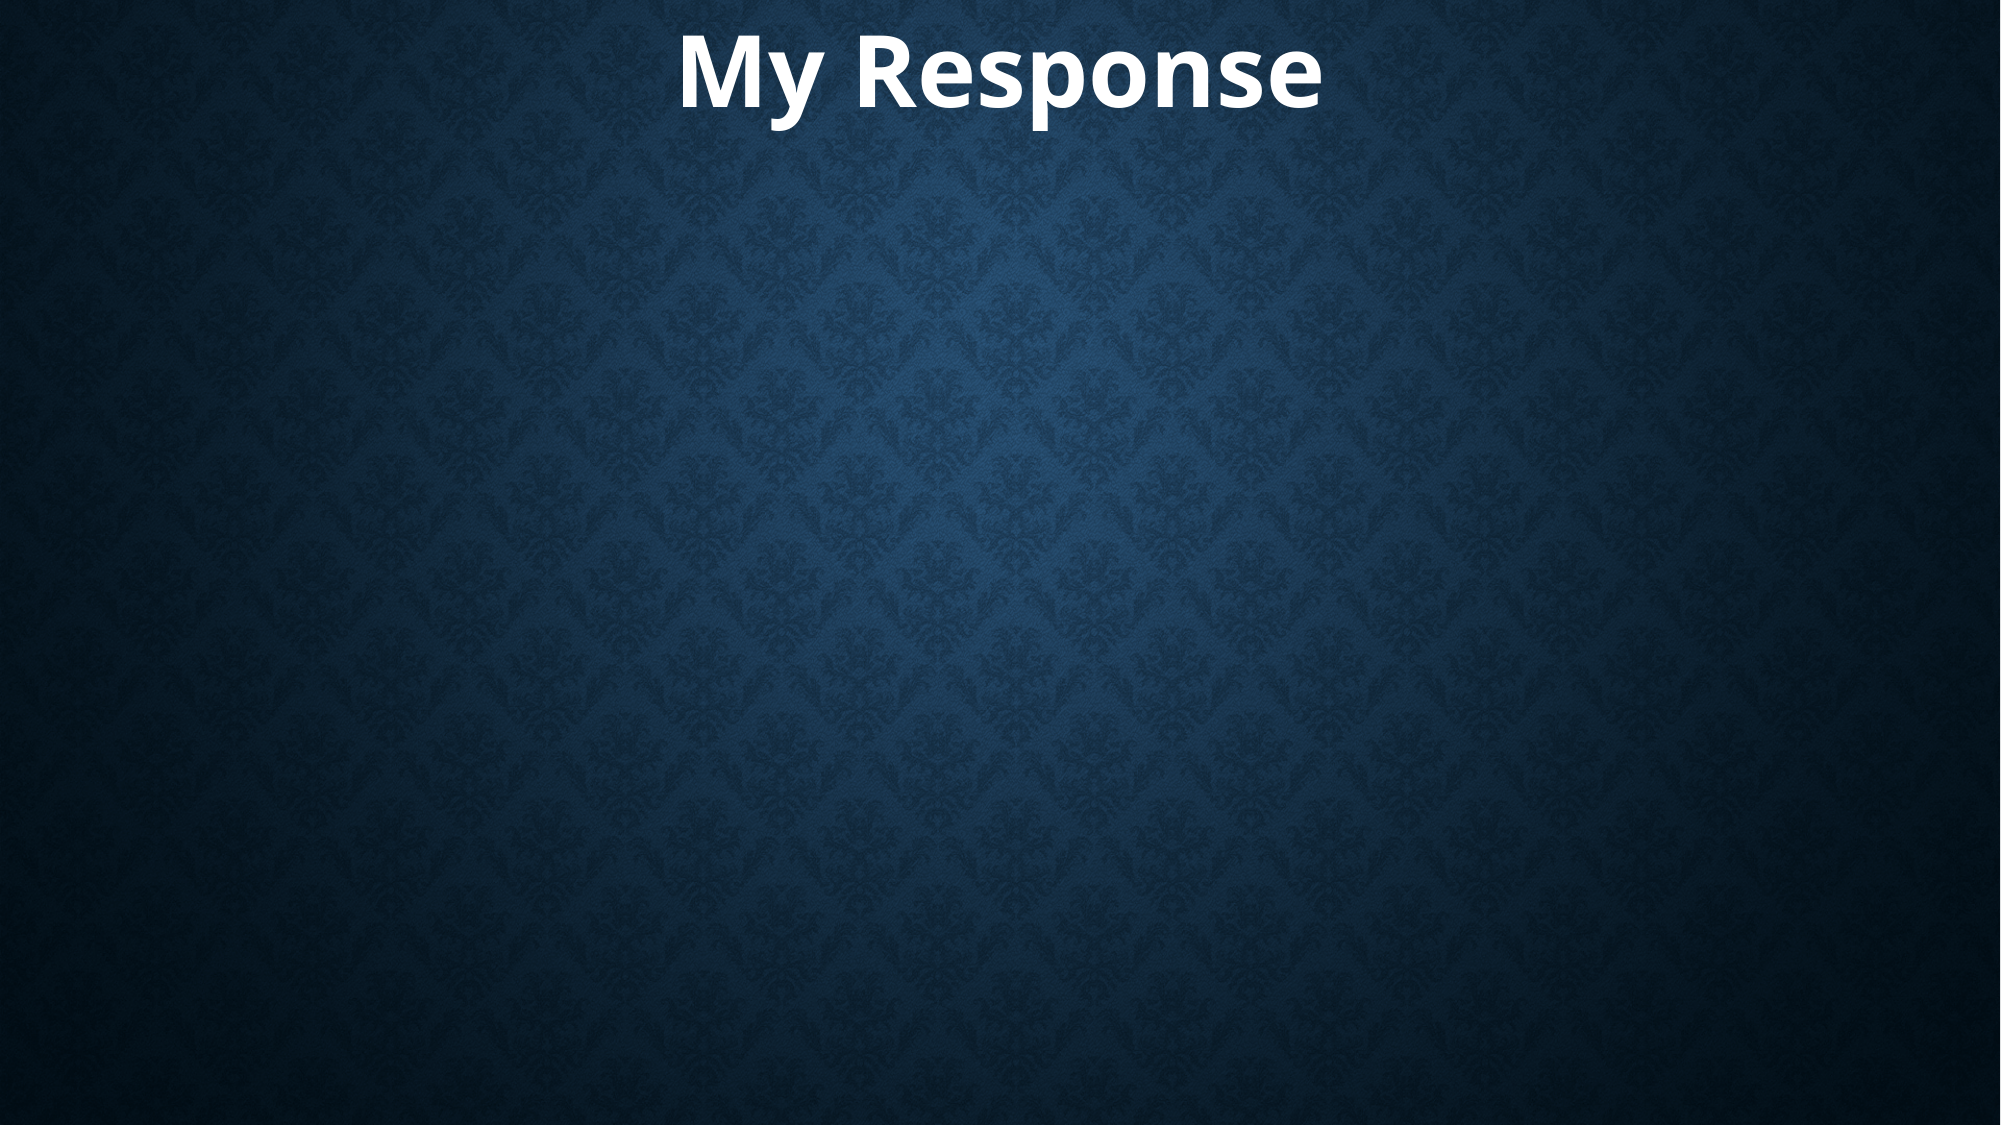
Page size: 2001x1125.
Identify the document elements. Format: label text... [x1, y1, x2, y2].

text_box My Response [43, 0, 1957, 375]
